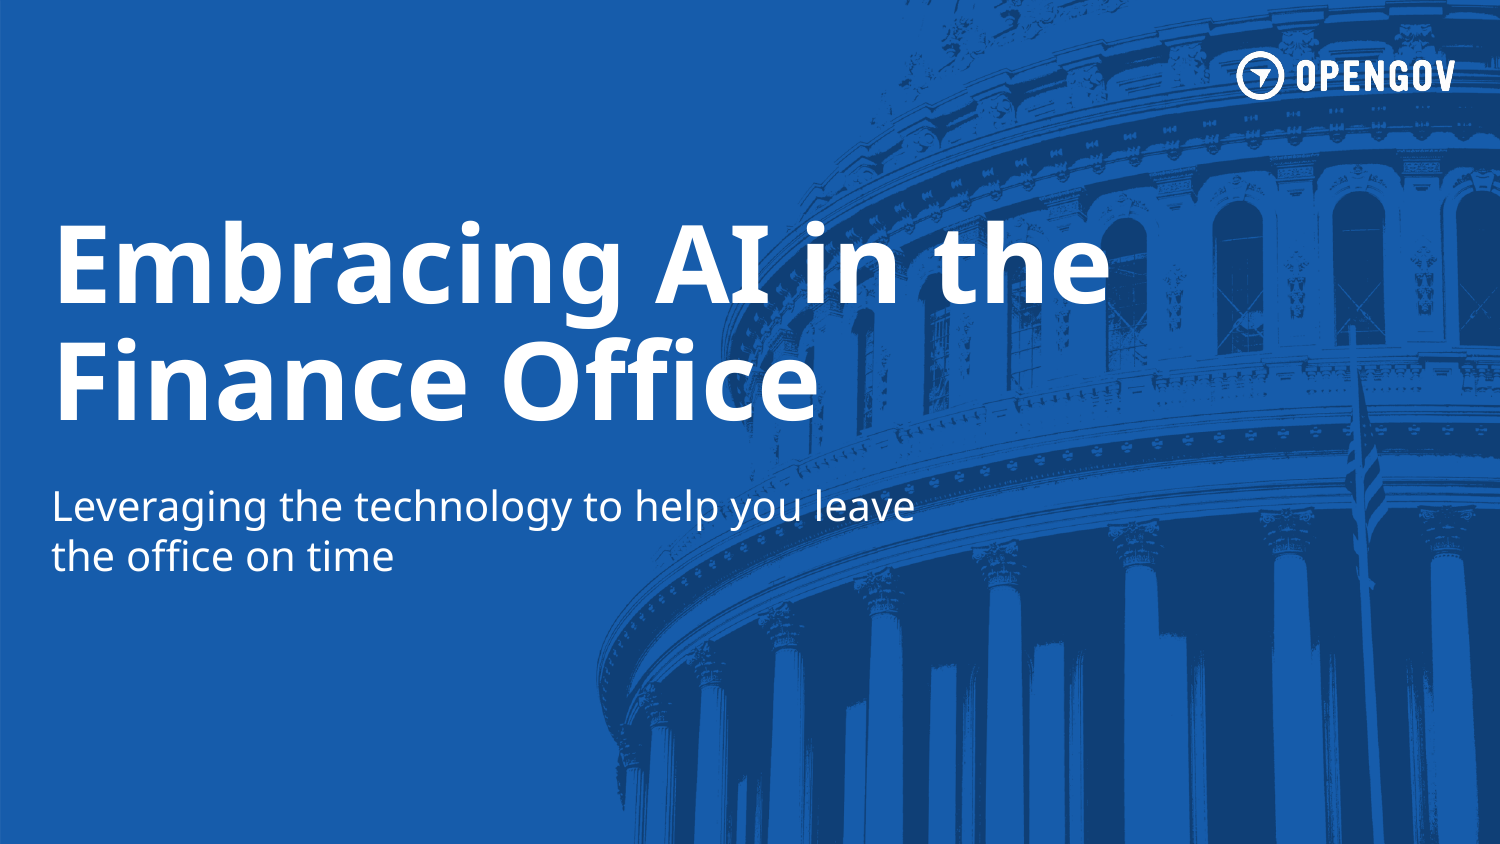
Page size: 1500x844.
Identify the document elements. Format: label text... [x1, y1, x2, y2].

title Embracing AI in the Finance Office [51, 122, 1188, 459]
picture [0, 0, 1500, 844]
subtitle Leveraging the technology to help you leave the office on time [51, 464, 927, 637]
